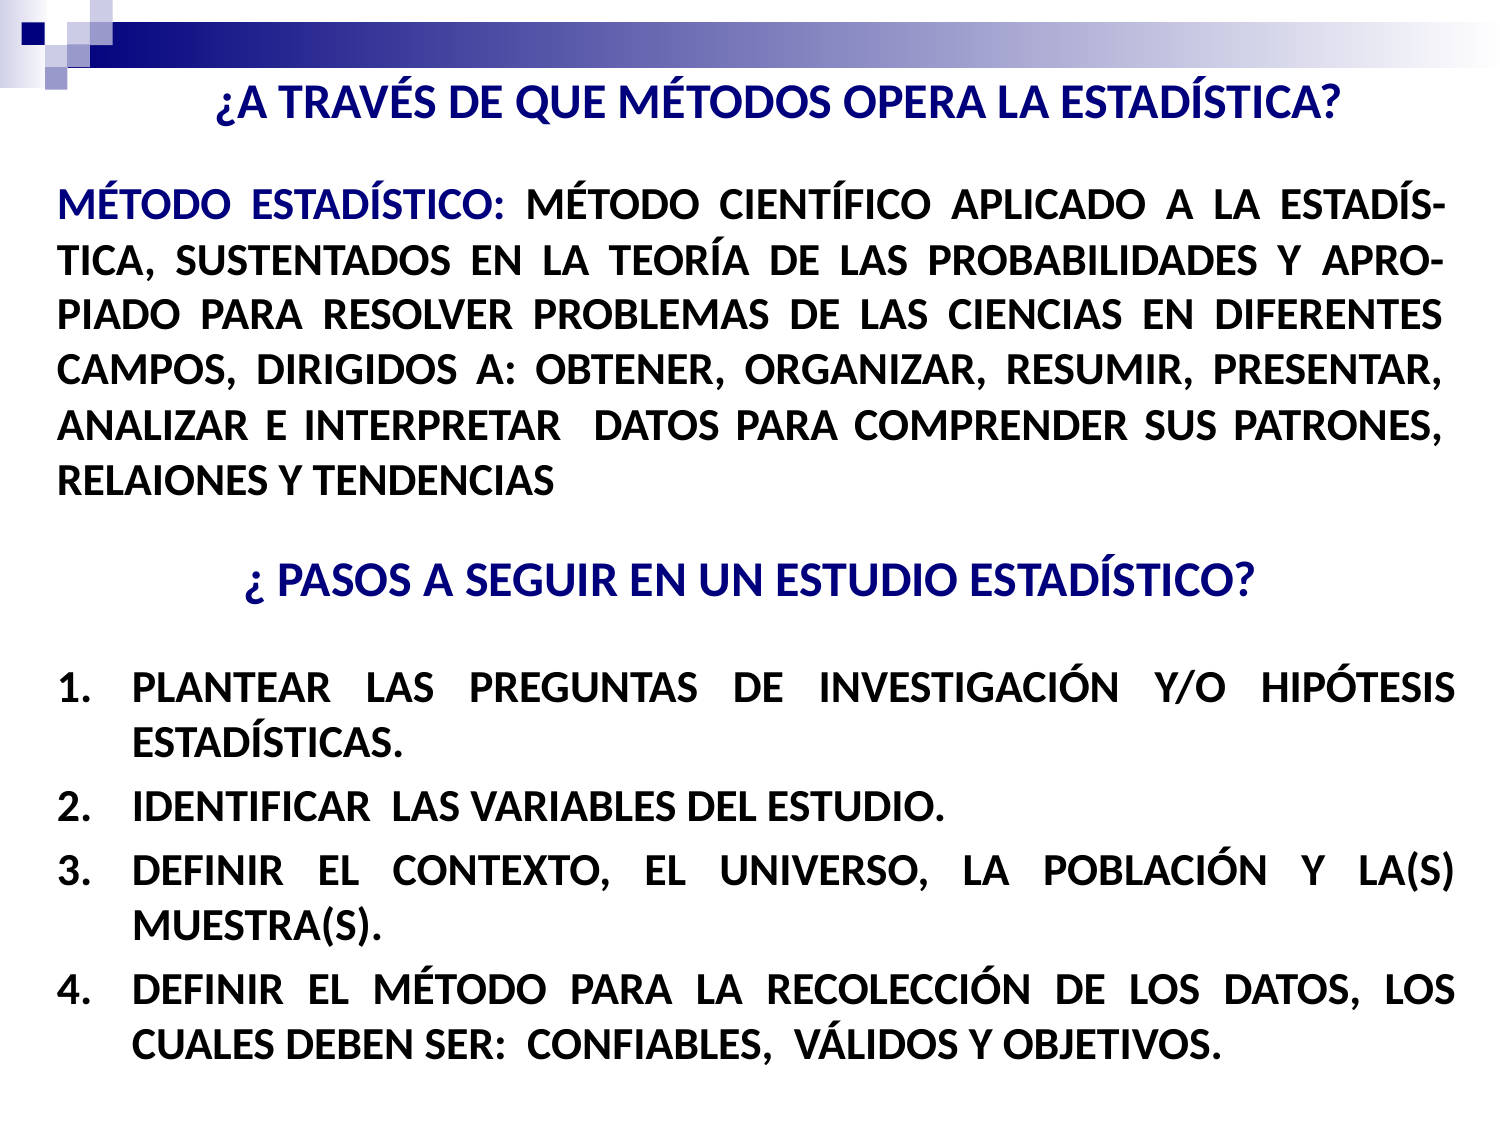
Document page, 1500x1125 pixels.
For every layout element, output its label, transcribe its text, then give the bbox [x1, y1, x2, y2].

text_box PLANTEAR LAS PREGUNTAS DE INVESTIGACIÓN Y/O HIPÓTESIS ESTADÍSTICAS. IDENTIFICAR LAS VARIABLES DEL ESTUDIO. DEFINIR EL CONTEXTO, EL UNIVERSO, LA POBLACIÓN Y LA(S) MUESTRA(S). DEFINIR EL MÉTODO PARA LA RECOLECCIÓN DE LOS DATOS, LOS CUALES DEBEN SER: CONFIABLES, VÁLIDOS Y OBJETIVOS. [42, 648, 1472, 1076]
text_box ¿ PASOS A SEGUIR EN UN ESTUDIO ESTADÍSTICO? [228, 538, 1273, 614]
text_box MÉTODO ESTADÍSTICO: MÉTODO CIENTÍFICO APLICADO A LA ESTADÍS-TICA, SUSTENTADOS EN LA TEORÍA DE LAS PROBABILIDADES Y APRO-PIADO PARA RESOLVER PROBLEMAS DE LAS CIENCIAS EN DIFERENTES CAMPOS, DIRIGIDOS A: OBTENER, ORGANIZAR, RESUMIR, PRESENTAR, ANALIZAR E INTERPRETAR DATOS PARA COMPRENDER SUS PATRONES, RELAIONES Y TENDENCIAS [42, 166, 1459, 512]
text_box ¿A TRAVÉS DE QUE MÉTODOS OPERA LA ESTADÍSTICA? [98, 61, 1459, 136]
